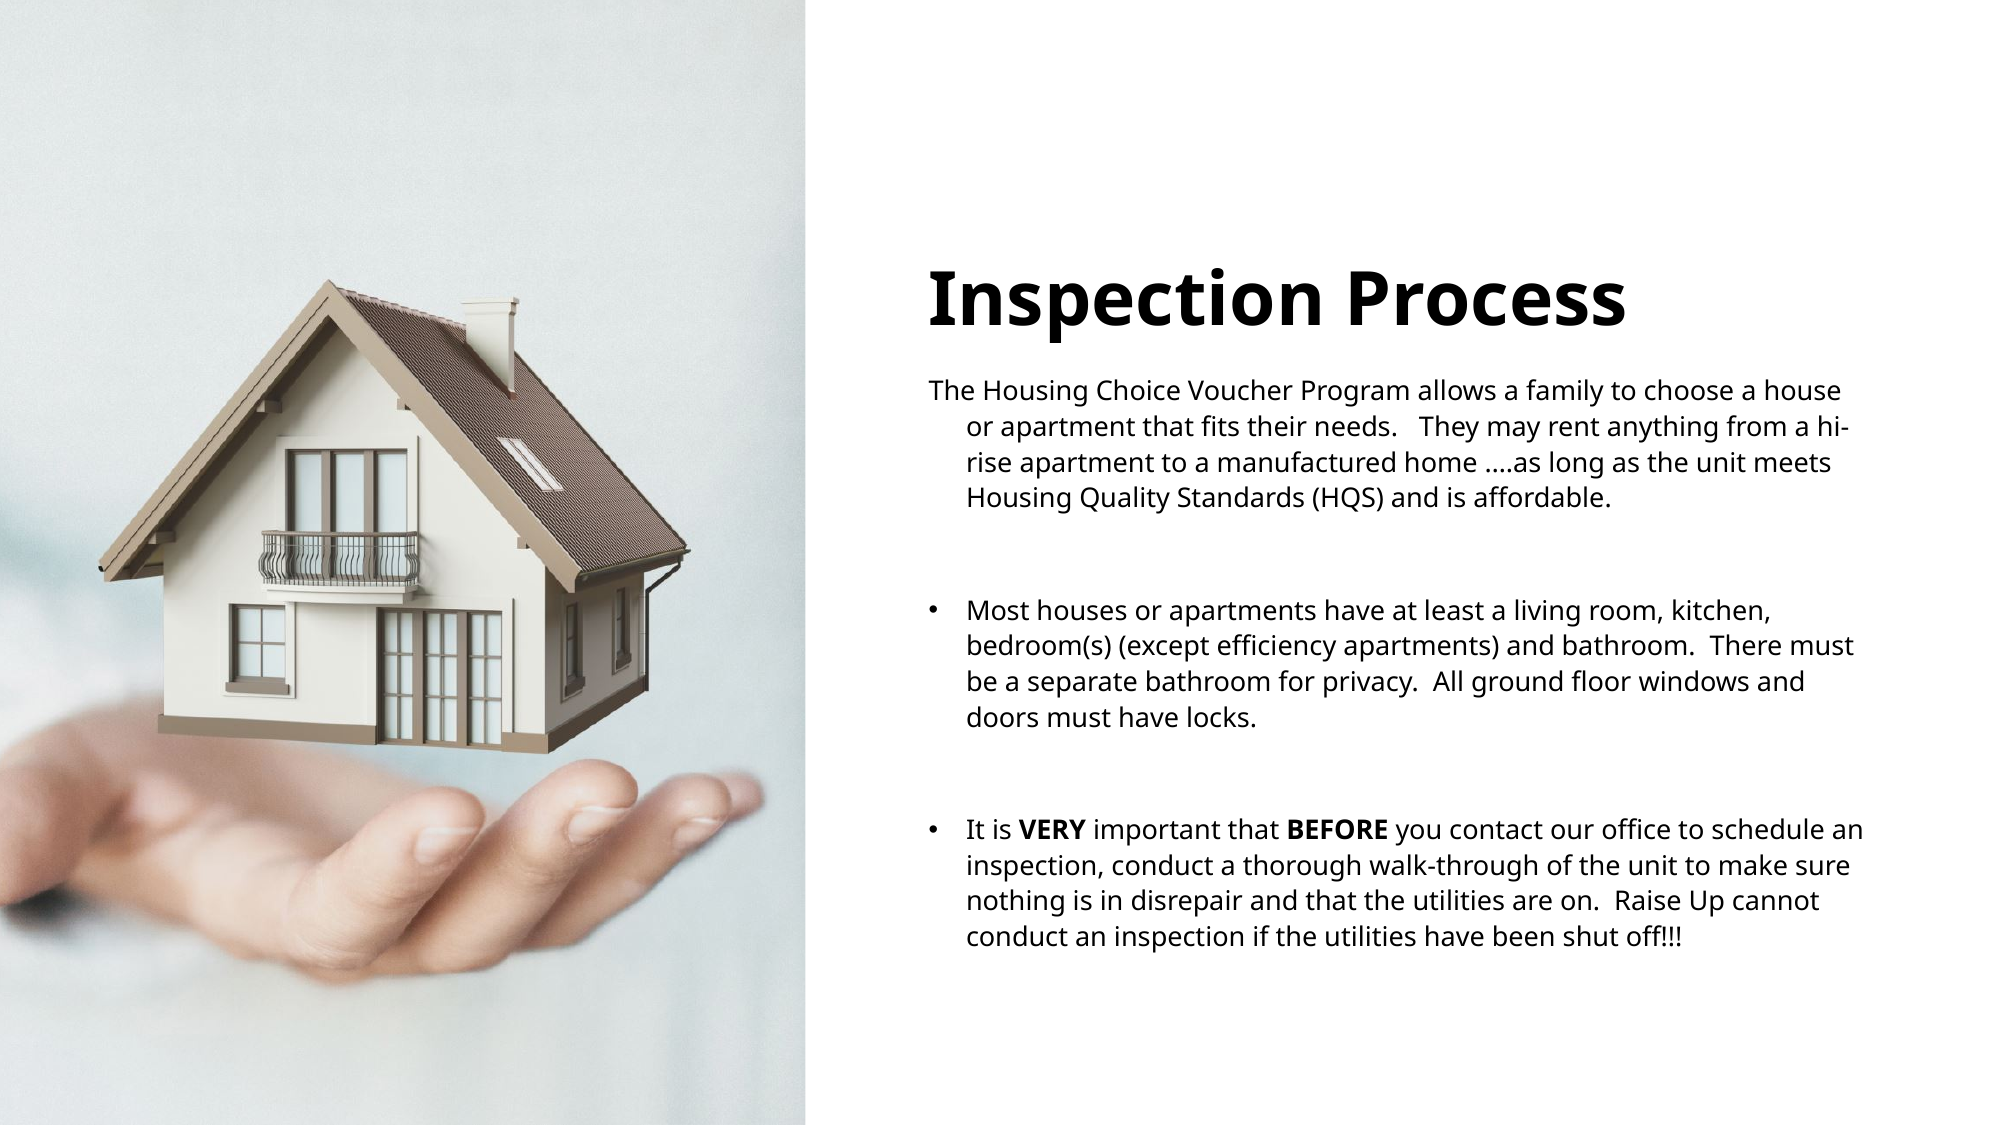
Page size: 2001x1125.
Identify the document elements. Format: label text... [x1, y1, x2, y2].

picture [0, 0, 806, 1125]
title Inspection Process [913, 98, 1884, 350]
list The Housing Choice Voucher Program allows a family to choose a house or apartment that fits their needs. They may rent anything from a hi-rise apartment to a manufactured home ….as long as the unit meets Housing Quality Standards (HQS) and is affordable. Most houses or apartments have at least a living room, kitchen, bedroom(s) (except efficiency apartments) and bathroom. There must be a separate bathroom for privacy. All ground floor windows and doors must have locks. It is VERY important that BEFORE you contact our office to schedule an inspection, conduct a thorough walk-through of the unit to make sure nothing is in disrepair and that the utilities are on. Raise Up cannot conduct an inspection if the utilities have been shut off!!! [913, 363, 1884, 1035]
text_box [806, 0, 2000, 1125]
